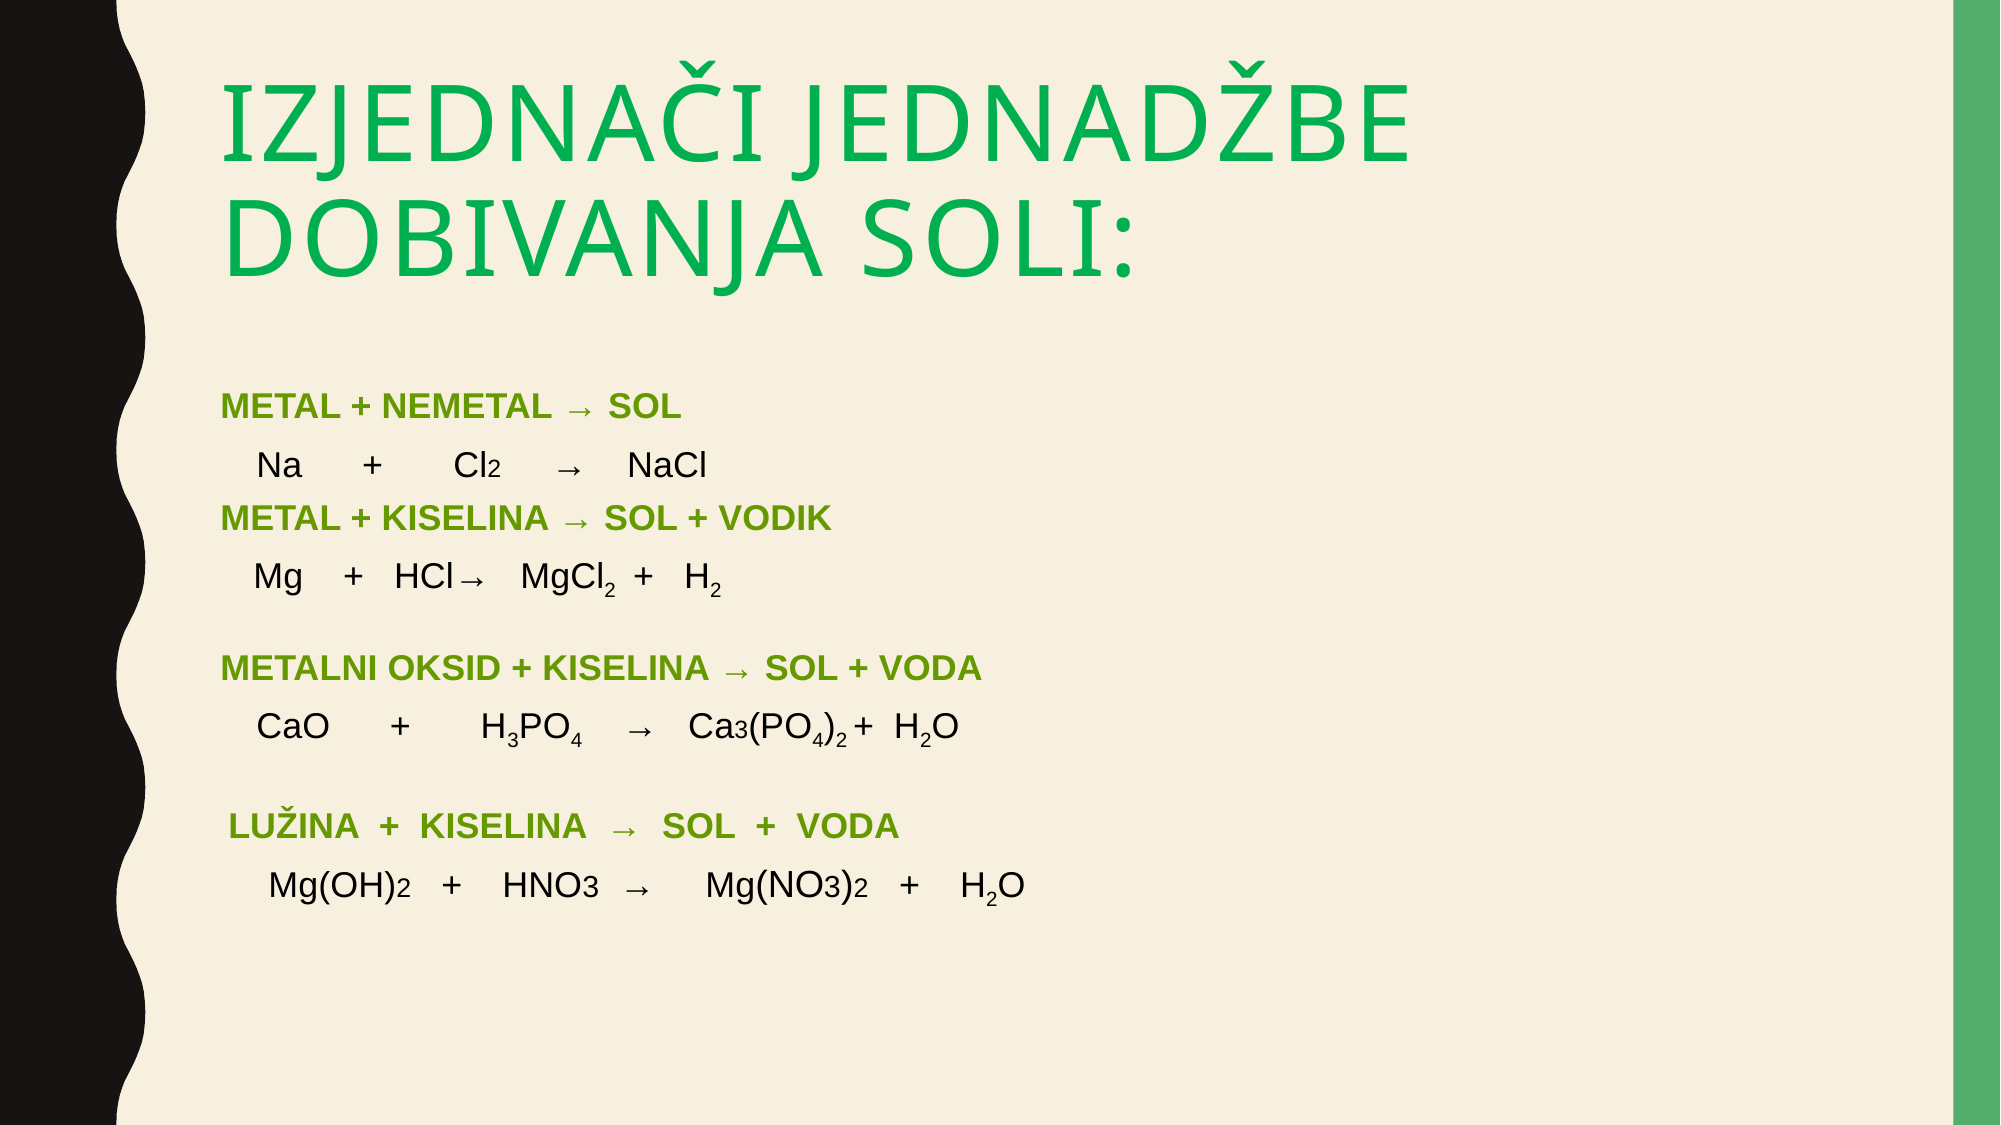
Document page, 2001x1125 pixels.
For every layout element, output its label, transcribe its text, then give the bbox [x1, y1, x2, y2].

list METAL + NEMETAL → SOL Na + Cl2 → NaCl METAL + KISELINA → SOL + VODIK Mg + HCl→ MgCl2 + H2 METALNI OKSID + KISELINA → SOL + VODA CaO + H3PO4 → Ca3(PO4)2 + H2O LUŽINA + KISELINA → SOL + VODA Mg(OH)2 + HNO3 → Mg(NO3)2 + H2O [205, 375, 1875, 965]
title IZJEDNAČI JEDNADŽBE DOBIVANJA SOLI: [205, 62, 1875, 308]
